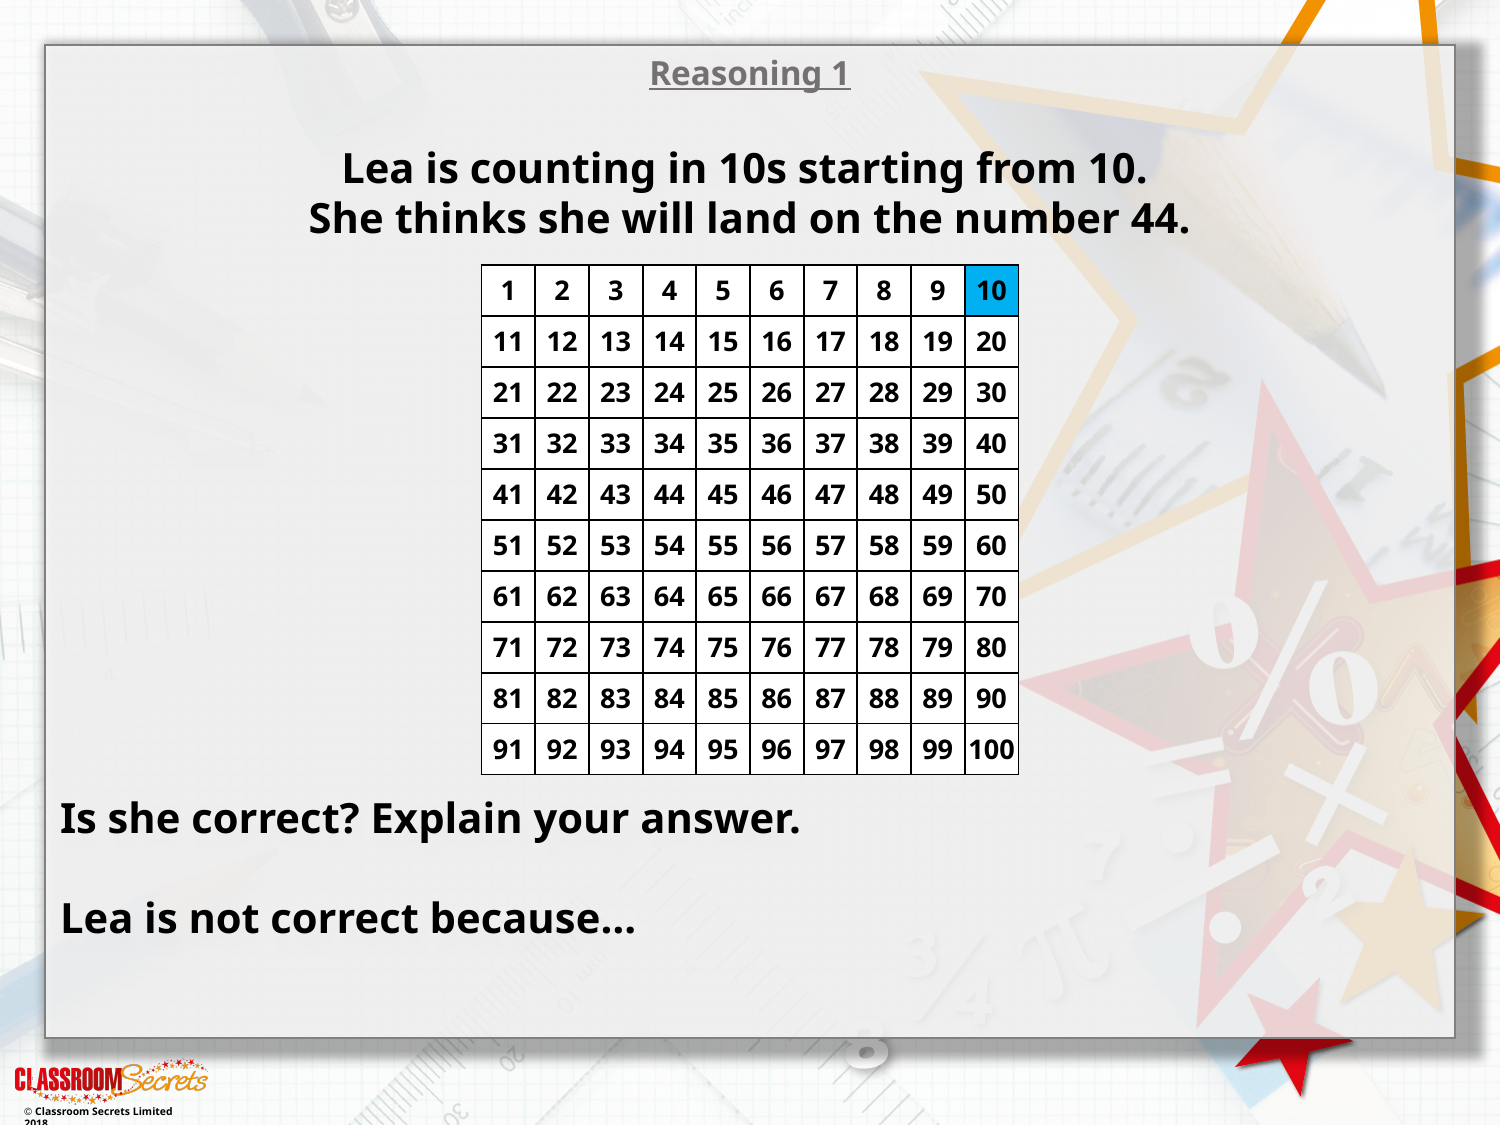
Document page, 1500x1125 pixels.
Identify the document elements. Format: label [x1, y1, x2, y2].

picture [0, 0, 1500, 1125]
text_box [9, 1058, 213, 1125]
